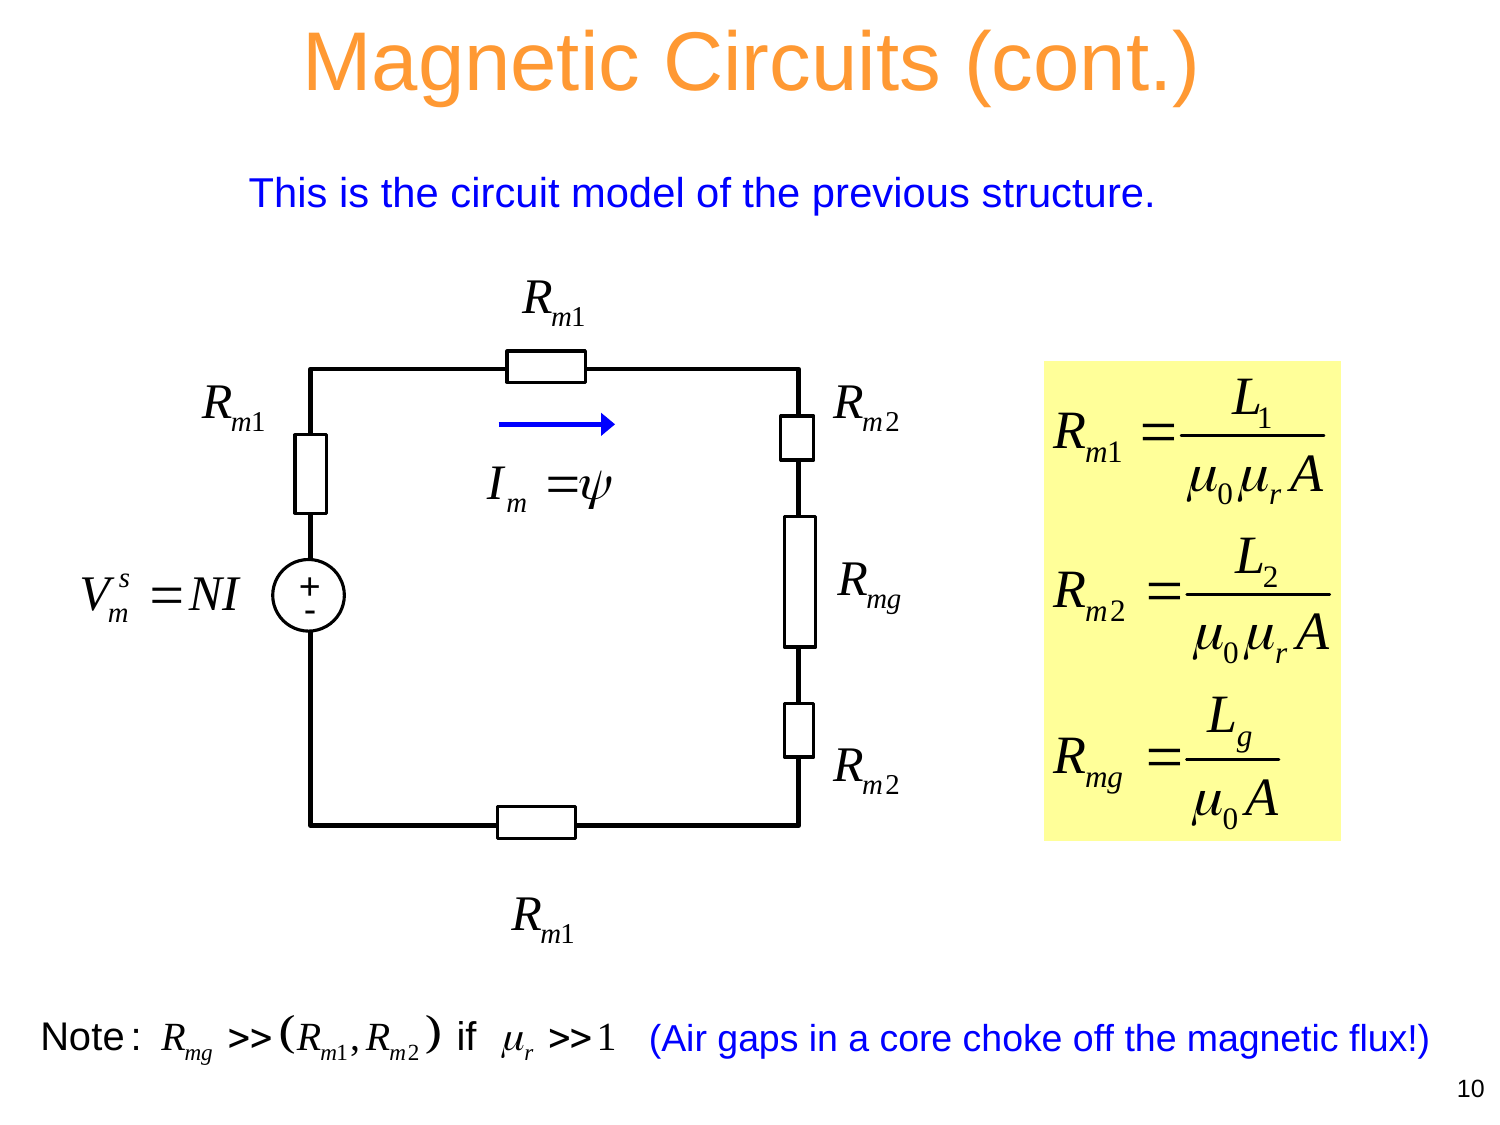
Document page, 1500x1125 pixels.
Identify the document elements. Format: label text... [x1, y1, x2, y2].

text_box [76, 263, 912, 957]
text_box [1043, 360, 1342, 842]
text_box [36, 1006, 620, 1074]
text_box (Air gaps in a core choke off the magnetic flux!) [633, 1006, 1446, 1067]
text_box Magnetic Circuits (cont.) [282, 0, 1222, 115]
slide_number 10 [1187, 1050, 1500, 1125]
text_box This is the circuit model of the previous structure. [213, 158, 1192, 223]
